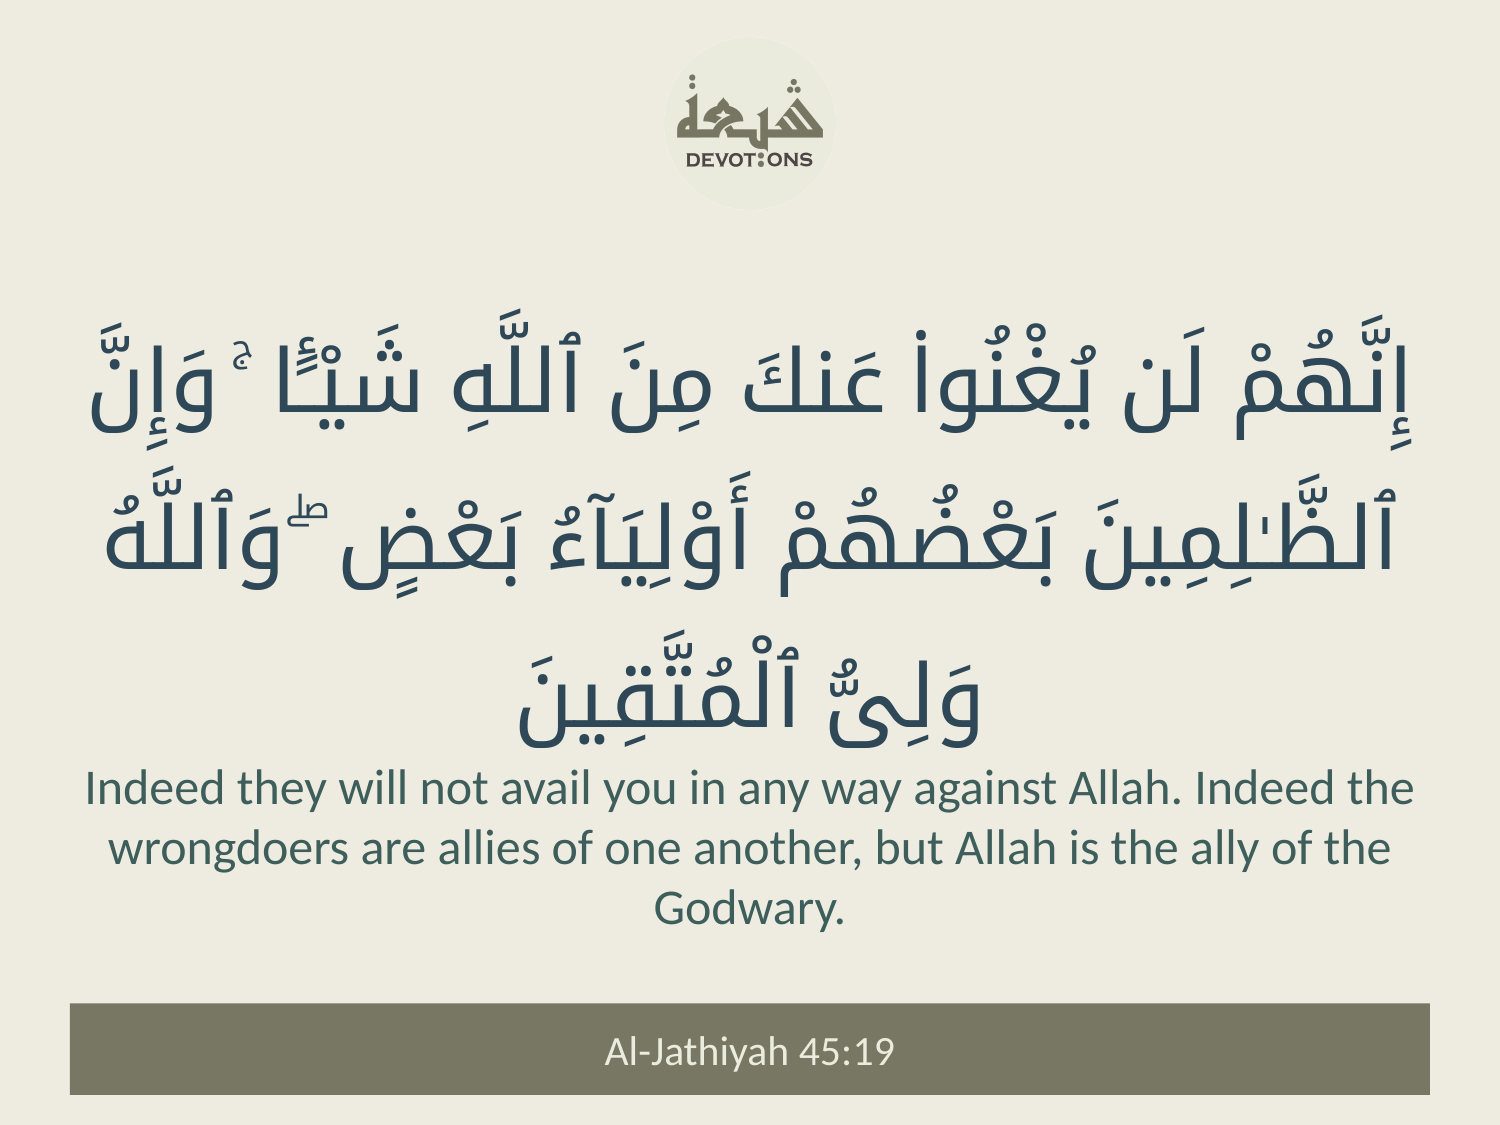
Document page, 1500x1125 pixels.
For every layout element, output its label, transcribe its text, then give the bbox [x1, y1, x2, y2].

list Al-Jathiyah 45:19 [69, 1003, 1430, 1095]
picture [656, 29, 844, 203]
list إِنَّهُمْ لَن يُغْنُوا۟ عَنكَ مِنَ ٱللَّهِ شَيْـًٔا ۚ وَإِنَّ ٱلظَّـٰلِمِينَ بَعْضُهُمْ أَوْلِيَآءُ بَعْضٍ ۖ وَٱللَّهُ وَلِىُّ ٱلْمُتَّقِينَ Indeed they will not avail you in any way against Allah. Indeed the wrongdoers are allies of one another, but Allah is the ally of the Godwary. [69, 203, 1430, 1003]
